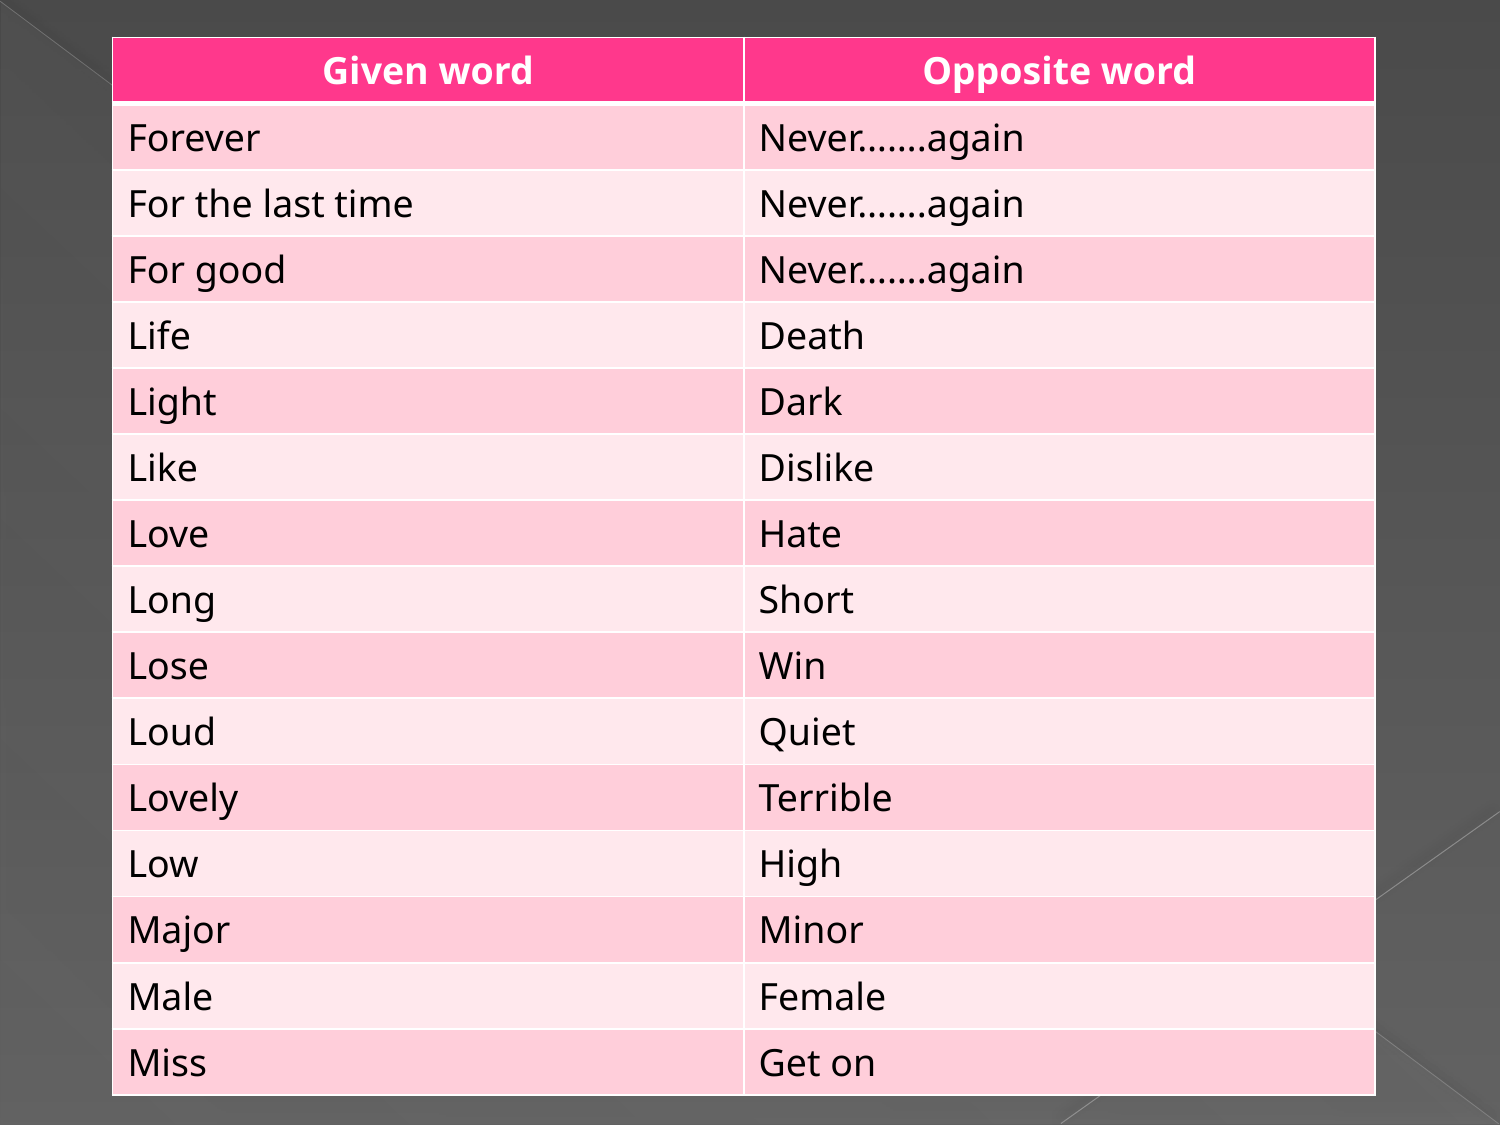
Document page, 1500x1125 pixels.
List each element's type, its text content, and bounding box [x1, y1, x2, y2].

table_cell Never…….again [745, 106, 1374, 169]
table_cell Quiet [745, 699, 1374, 764]
table_cell Miss [113, 1030, 743, 1094]
table_header Given word [113, 38, 743, 101]
table_cell Win [745, 633, 1374, 697]
table_cell Hate [745, 501, 1374, 565]
table_cell Dislike [745, 435, 1374, 499]
table_cell Lose [113, 633, 743, 697]
table_header Opposite word [745, 38, 1374, 101]
table_cell Lovely [113, 765, 743, 830]
table_cell Never…….again [745, 237, 1374, 301]
table_cell Terrible [745, 765, 1374, 830]
table_cell Dark [745, 369, 1374, 433]
table_cell For the last time [113, 171, 743, 235]
table_cell Death [745, 303, 1374, 367]
table_cell For good [113, 237, 743, 301]
table_cell High [745, 831, 1374, 896]
table_cell Never…….again [745, 171, 1374, 235]
table_cell Major [113, 897, 743, 962]
table_cell Minor [745, 897, 1374, 962]
table_cell Life [113, 303, 743, 367]
table_cell Female [745, 964, 1374, 1028]
table_cell Long [113, 567, 743, 631]
table_cell Loud [113, 699, 743, 764]
table_cell Forever [113, 106, 743, 169]
table_cell Like [113, 435, 743, 499]
table_cell Light [113, 369, 743, 433]
table_cell Love [113, 501, 743, 565]
table_cell Low [113, 831, 743, 896]
table_cell Male [113, 964, 743, 1028]
table_cell Get on [745, 1030, 1374, 1094]
table_cell Short [745, 567, 1374, 631]
